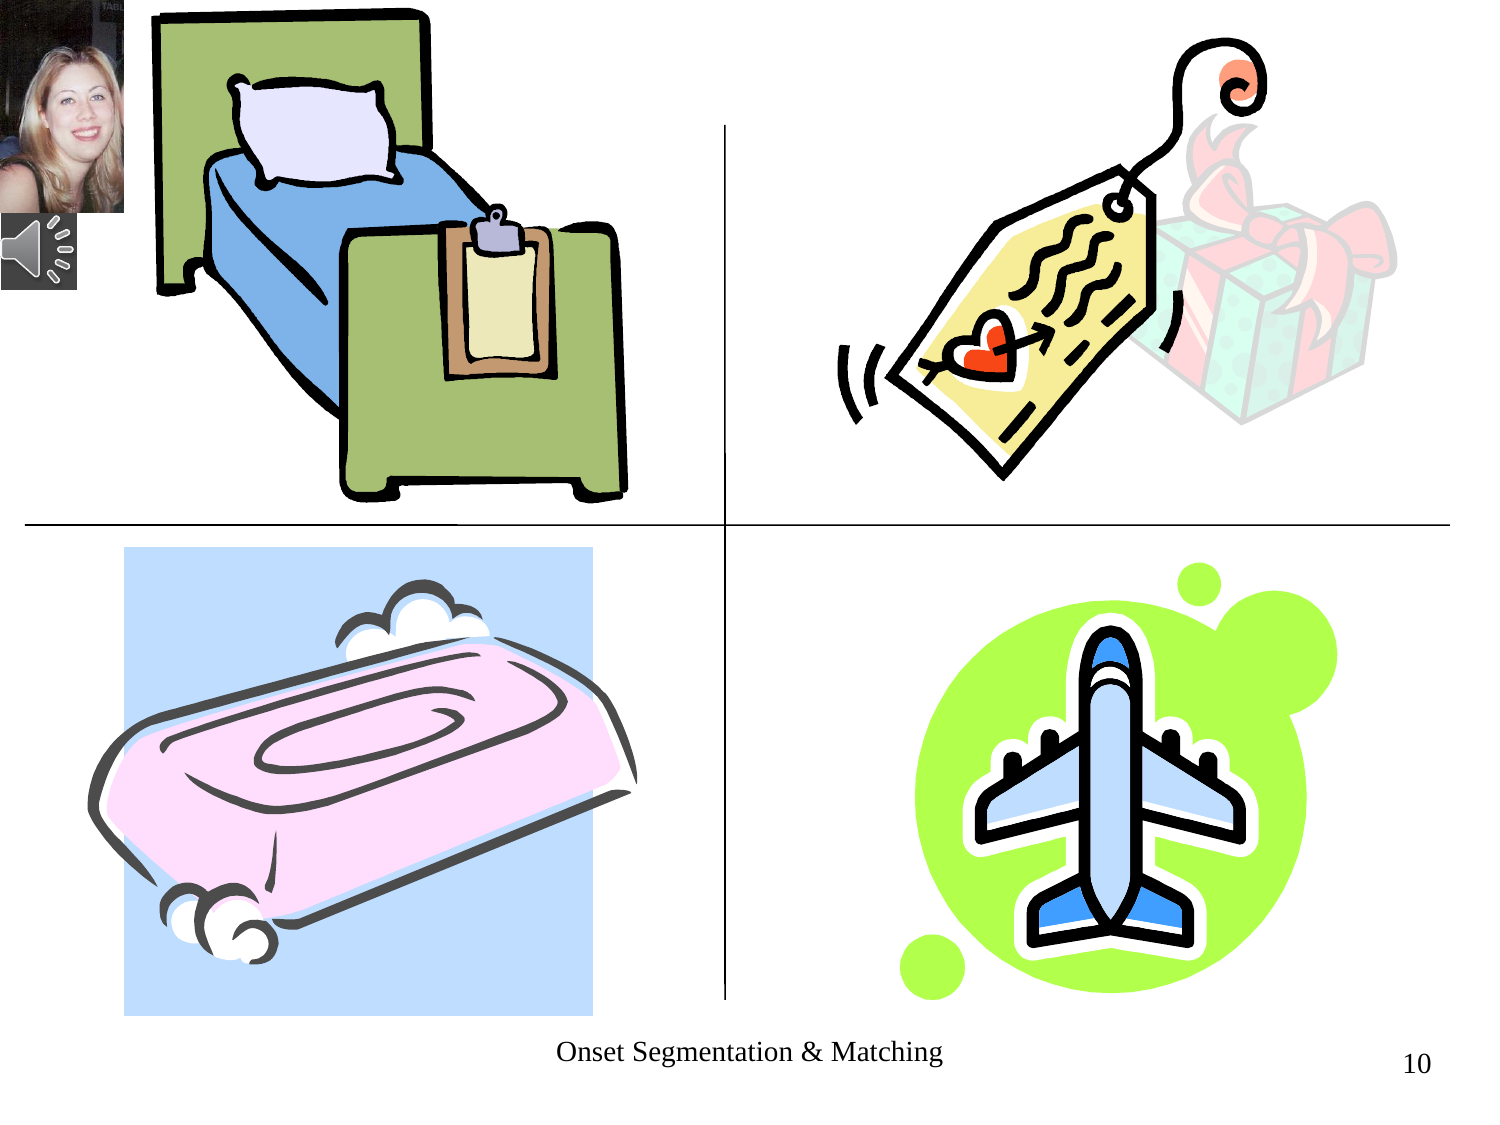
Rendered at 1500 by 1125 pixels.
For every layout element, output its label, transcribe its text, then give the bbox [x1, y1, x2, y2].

text_box 10 [1387, 1037, 1463, 1088]
picture [837, 37, 1399, 482]
picture [899, 562, 1338, 1000]
footer Onset Segmentation & Matching [512, 1025, 988, 1100]
picture [87, 546, 638, 1016]
picture [0, 0, 124, 291]
picture [145, 0, 638, 513]
